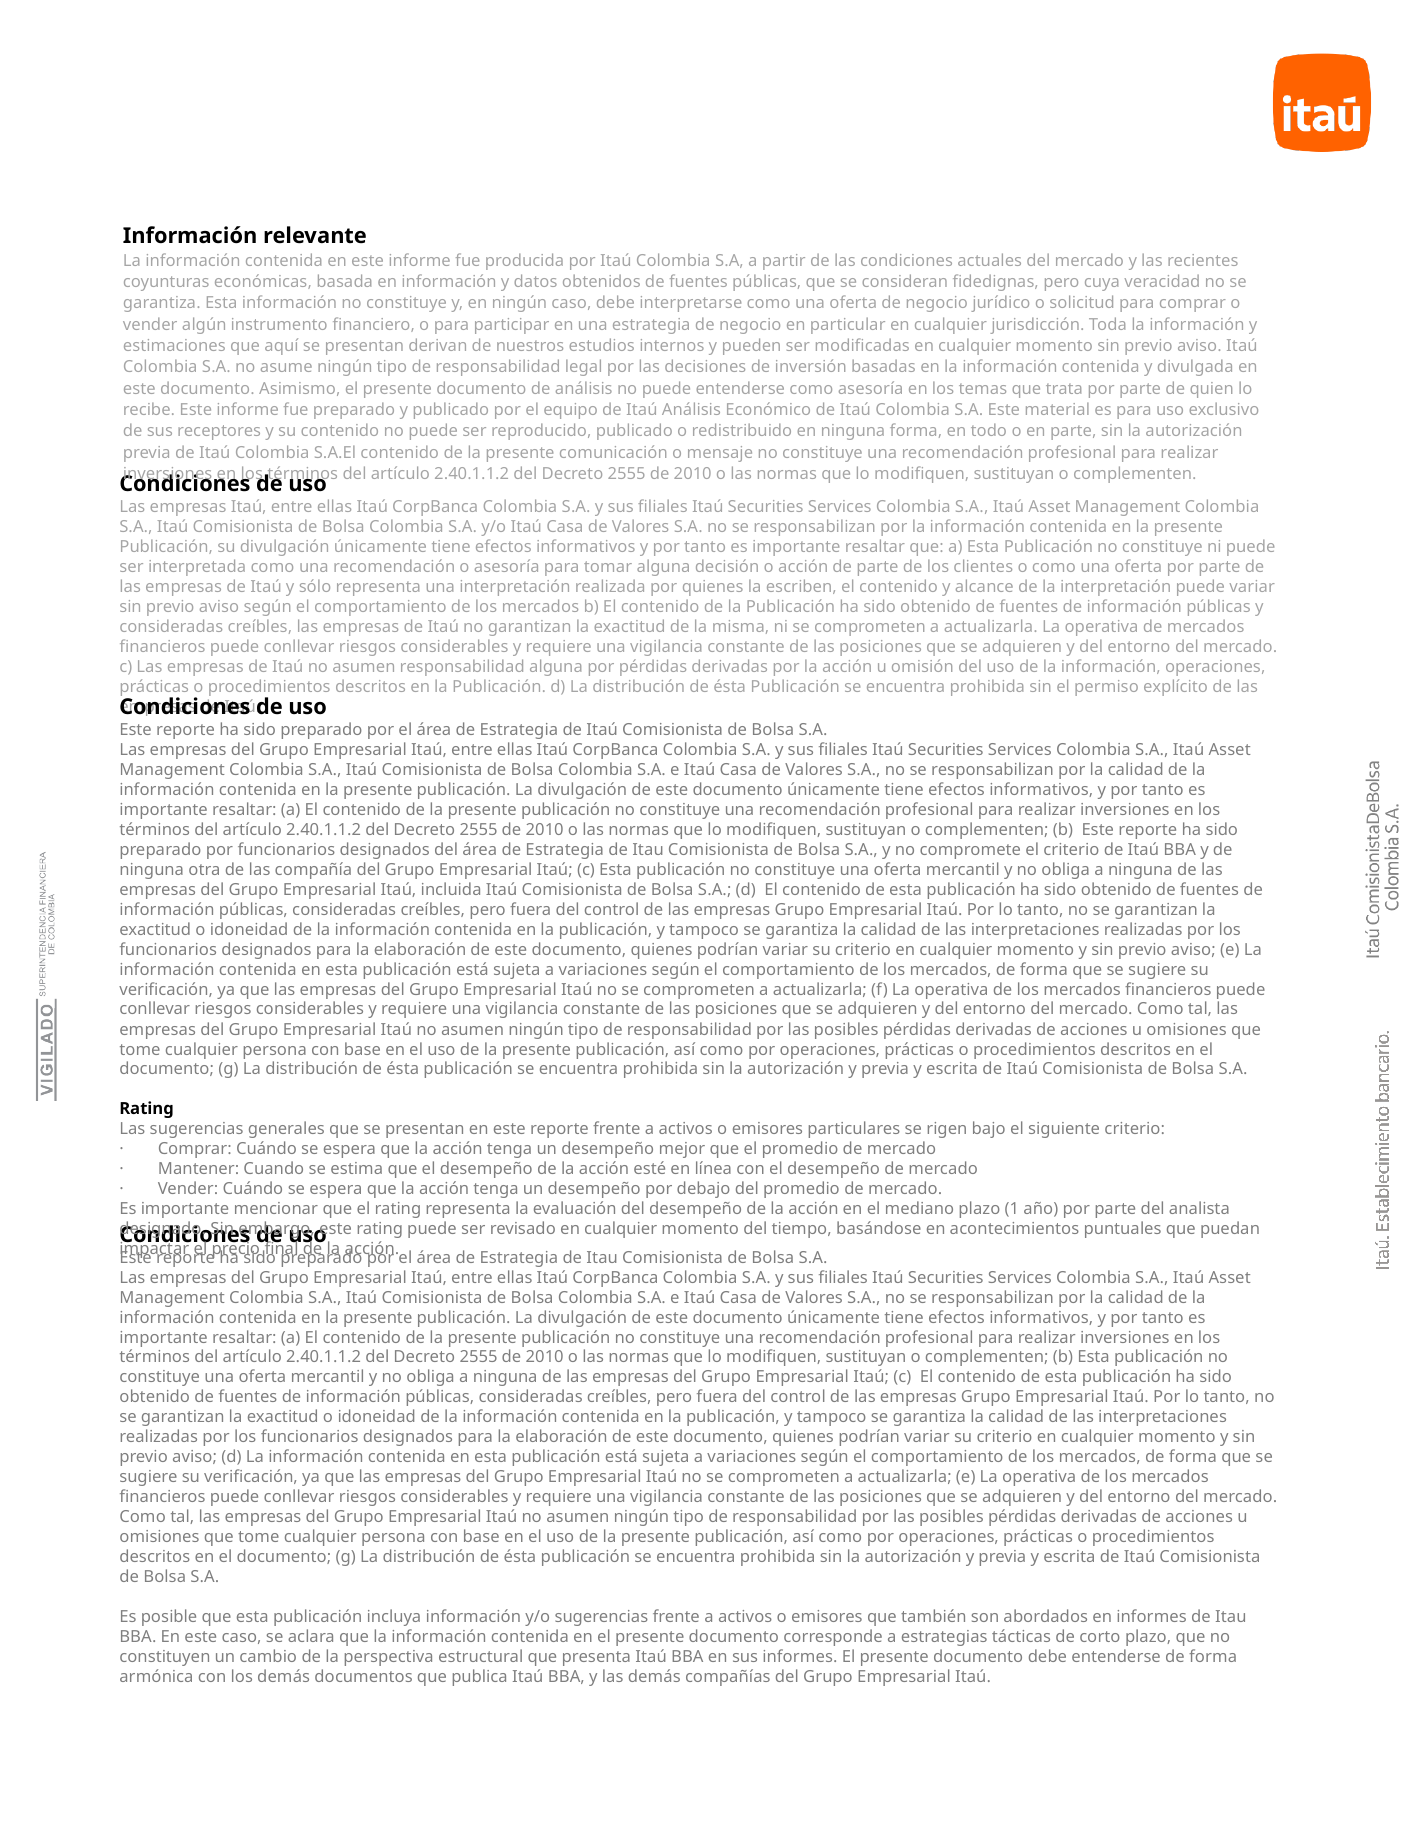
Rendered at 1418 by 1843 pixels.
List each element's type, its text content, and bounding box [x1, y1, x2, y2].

text_box Condiciones de uso Este reporte ha sido preparado por el área de Estrategia de Itau Comisionista de Bolsa S.A. Las empresas del Grupo Empresarial Itaú, entre ellas Itaú CorpBanca Colombia S.A. y sus filiales Itaú Securities Services Colombia S.A., Itaú Asset Management Colombia S.A., Itaú Comisionista de Bolsa Colombia S.A. e Itaú Casa de Valores S.A., no se responsabilizan por la calidad de la información contenida en la presente publicación. La divulgación de este documento únicamente tiene efectos informativos, y por tanto es importante resaltar: (a) El contenido de la presente publicación no constituye una recomendación profesional para realizar inversiones en los términos del artículo 2.40.1.1.2 del Decreto 2555 de 2010 o las normas que lo modifiquen, sustituyan o complementen; (b) Esta publicación no constituye una oferta mercantil y no obliga a ninguna de las empresas del Grupo Empresarial Itaú; (c) El contenido de esta publicación ha sido obtenido de fuentes de información públicas, consideradas creíbles, pero fuera del control de las empresas Grupo Empresarial Itaú. Por lo tanto, no se garantizan la exactitud o idoneidad de la información contenida en la publicación, y tampoco se garantiza la calidad de las interpretaciones realizadas por los funcionarios designados para la elaboración de este documento, quienes podrían variar su criterio en cualquier momento y sin previo aviso; (d) La información contenida en esta publicación está sujeta a variaciones según el comportamiento de los mercados, de forma que se sugiere su verificación, ya que las empresas del Grupo Empresarial Itaú no se comprometen a actualizarla; (e) La operativa de los mercados financieros puede conllevar riesgos considerables y requiere una vigilancia constante de las posiciones que se adquieren y del entorno del mercado. Como tal, las empresas del Grupo Empresarial Itaú no asumen ningún tipo de responsabilidad por las posibles pérdidas derivadas de acciones u omisiones que tome cualquier persona con base en el uso de la presente publicación, así como por operaciones, prácticas o procedimientos descritos en el documento; (g) La distribución de ésta publicación se encuentra prohibida sin la autorización y previa y escrita de Itaú Comisionista de Bolsa S.A. Es posible que esta publicación incluya información y/o sugerencias frente a activos o emisores que también son abordados en informes de Itau BBA. En este caso, se aclara que la información contenida en el presente documento corresponde a estrategias tácticas de corto plazo, que no constituyen un cambio de la perspectiva estructural que presenta Itaú BBA en sus informes. El presente documento debe entenderse de forma armónica con los demás documentos que publica Itaú BBA, y las demás compañías del Grupo Empresarial Itaú. [104, 1279, 1295, 1693]
picture [1225, 6, 1418, 199]
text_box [10, 692, 1418, 1279]
text_box Información relevante La información contenida en este informe fue producida por Itaú Colombia S.A, a partir de las condiciones actuales del mercado y las recientes coyunturas económicas, basada en información y datos obtenidos de fuentes públicas, que se consideran fidedignas, pero cuya veracidad no se garantiza. Esta información no constituye y, en ningún caso, debe interpretarse como una oferta de negocio jurídico o solicitud para comprar o vender algún instrumento financiero, o para participar en una estrategia de negocio en particular en cualquier jurisdicción. Toda la información y estimaciones que aquí se presentan derivan de nuestros estudios internos y pueden ser modificadas en cualquier momento sin previo aviso. Itaú Colombia S.A. no asume ningún tipo de responsabilidad legal por las decisiones de inversión basadas en la información contenida y divulgada en este documento. Asimismo, el presente documento de análisis no puede entenderse como asesoría en los temas que trata por parte de quien lo recibe. Este informe fue preparado y publicado por el equipo de Itaú Análisis Económico de Itaú Colombia S.A. Este material es para uso exclusivo de sus receptores y su contenido no puede ser reproducido, publicado o redistribuido en ninguna forma, en todo o en parte, sin la autorización previa de Itaú Colombia S.A.El contenido de la presente comunicación o mensaje no constituye una recomendación profesional para realizar inversiones en los términos del artículo 2.40.1.1.2 del Decreto 2555 de 2010 o las normas que lo modifiquen, sustituyan o complementen. [107, 212, 1298, 514]
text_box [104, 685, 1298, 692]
text_box Condiciones de uso Las empresas Itaú, entre ellas Itaú CorpBanca Colombia S.A. y sus filiales Itaú Securities Services Colombia S.A., Itaú Asset Management Colombia S.A., Itaú Comisionista de Bolsa Colombia S.A. y/o Itaú Casa de Valores S.A. no se responsabilizan por la información contenida en la presente Publicación, su divulgación únicamente tiene efectos informativos y por tanto es importante resaltar que: a) Esta Publicación no constituye ni puede ser interpretada como una recomendación o asesoría para tomar alguna decisión o acción de parte de los clientes o como una oferta por parte de las empresas de Itaú y sólo representa una interpretación realizada por quienes la escriben, el contenido y alcance de la interpretación puede variar sin previo aviso según el comportamiento de los mercados b) El contenido de la Publicación ha sido obtenido de fuentes de información públicas y consideradas creíbles, las empresas de Itaú no garantizan la exactitud de la misma, ni se comprometen a actualizarla. La operativa de mercados financieros puede conllevar riesgos considerables y requiere una vigilancia constante de las posiciones que se adquieren y del entorno del mercado. c) Las empresas de Itaú no asumen responsabilidad alguna por pérdidas derivadas por la acción u omisión del uso de la información, operaciones, prácticas o procedimientos descritos en la Publicación. d) La distribución de ésta Publicación se encuentra prohibida sin el permiso explícito de las empresas de Itaú. [104, 462, 1295, 685]
